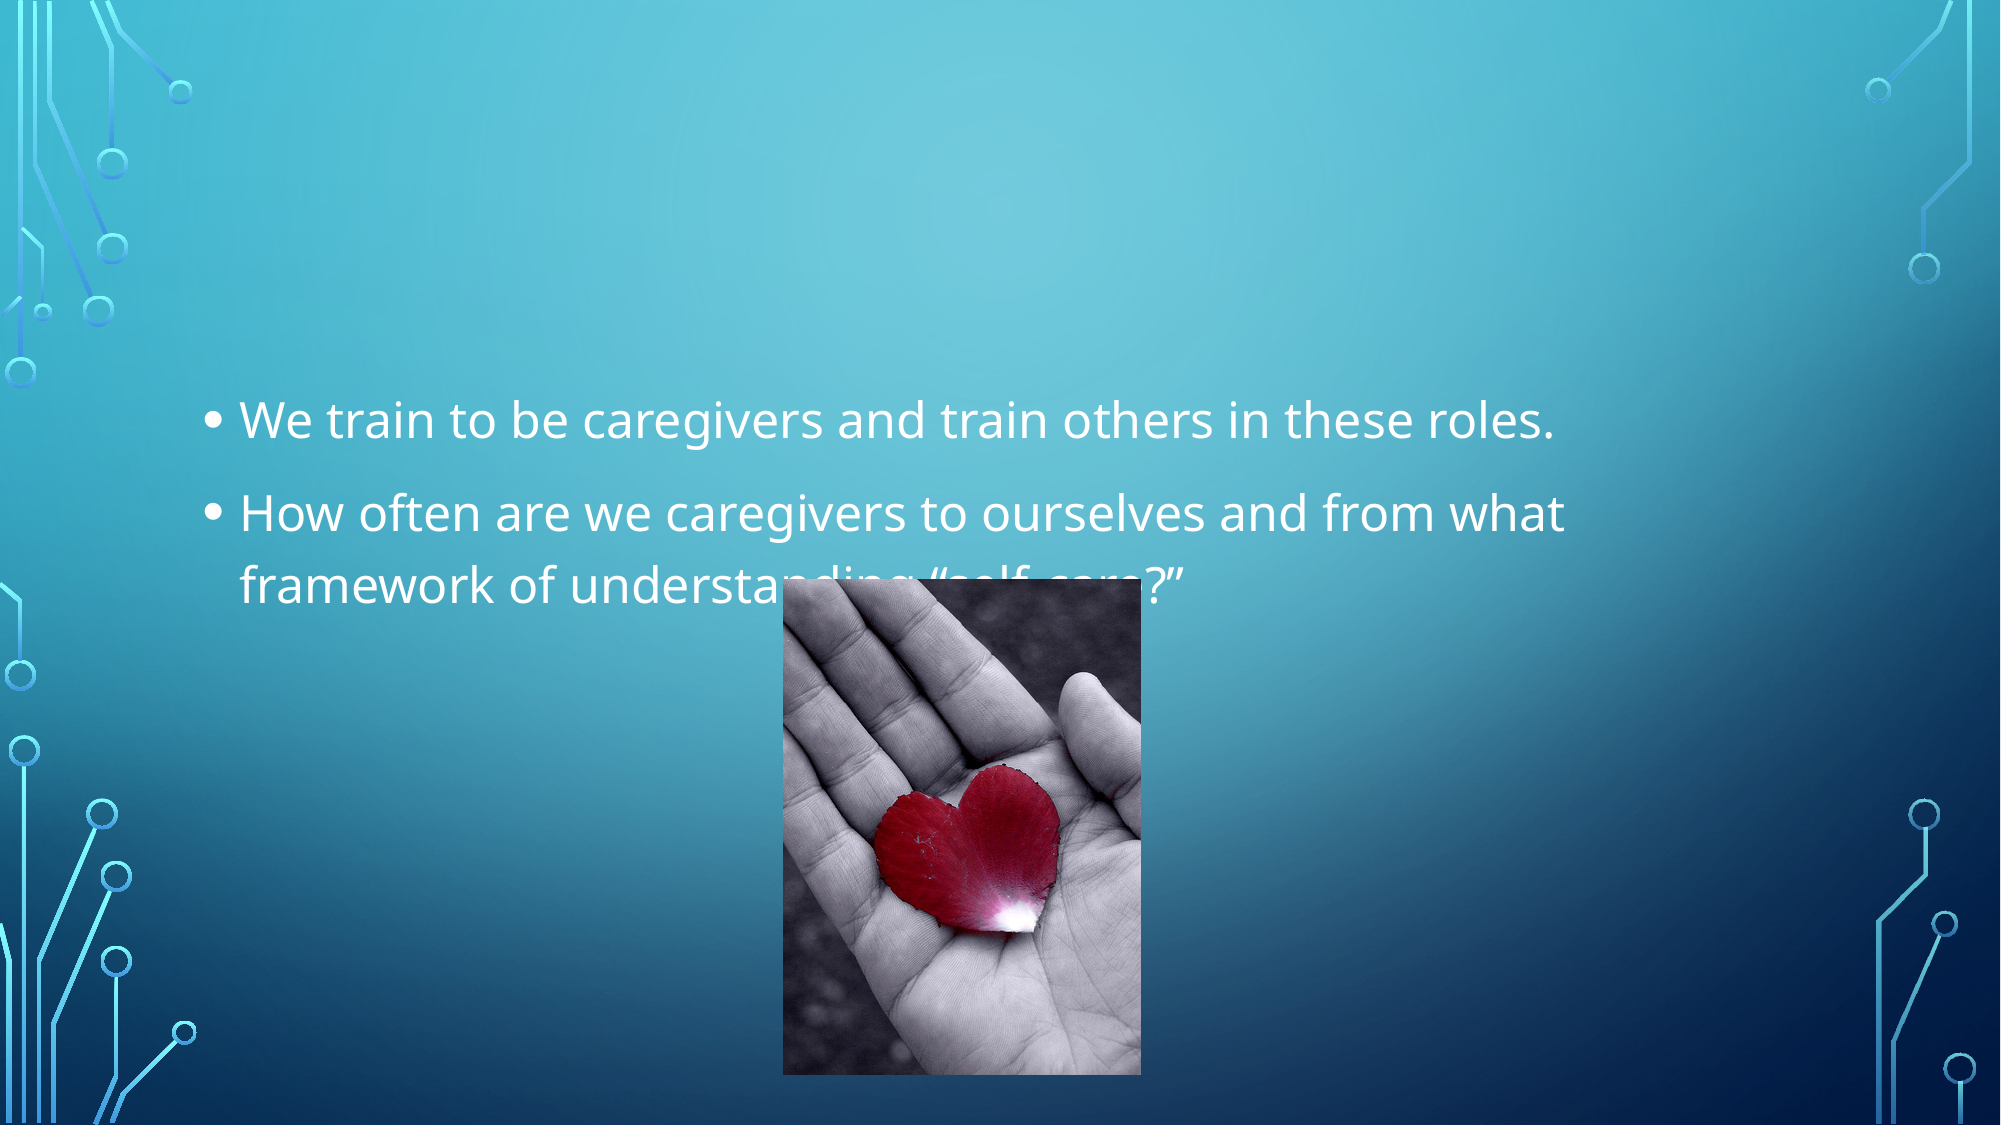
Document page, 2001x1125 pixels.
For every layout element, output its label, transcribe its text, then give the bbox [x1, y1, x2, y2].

picture [783, 579, 1141, 1076]
list We train to be caregivers and train others in these roles. How often are we caregivers to ourselves and from what framework of understanding “self-care?” [187, 369, 1813, 950]
